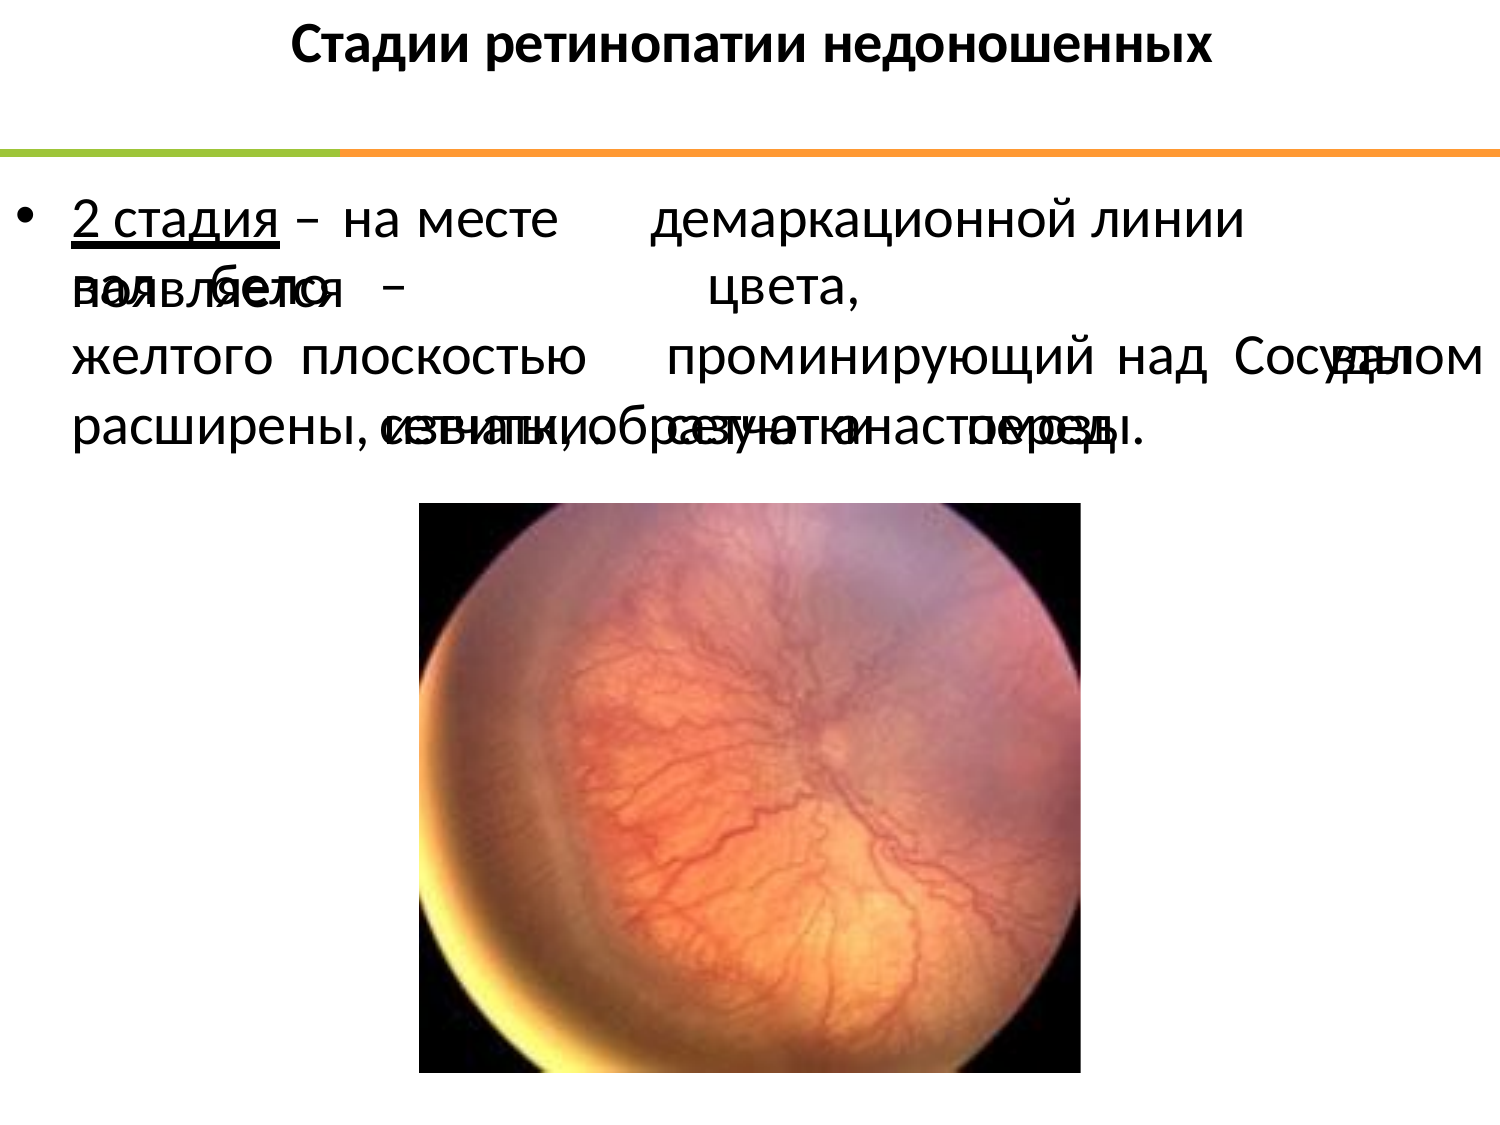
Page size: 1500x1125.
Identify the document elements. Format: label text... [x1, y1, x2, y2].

text_box Стадии ретинопатии недоношенных 2 стадия – на месте демаркационной линии появляется [12, 1, 1487, 320]
text_box цвета, проминирующий над Сосуды сетчатки перед [664, 320, 1488, 457]
text_box вал бело – желтого плоскостью сетчатки. [69, 320, 660, 384]
text_box валом [1327, 314, 1488, 387]
text_box [419, 503, 1081, 1073]
text_box расширены, извиты, образуют анастомозы. [69, 384, 1155, 457]
